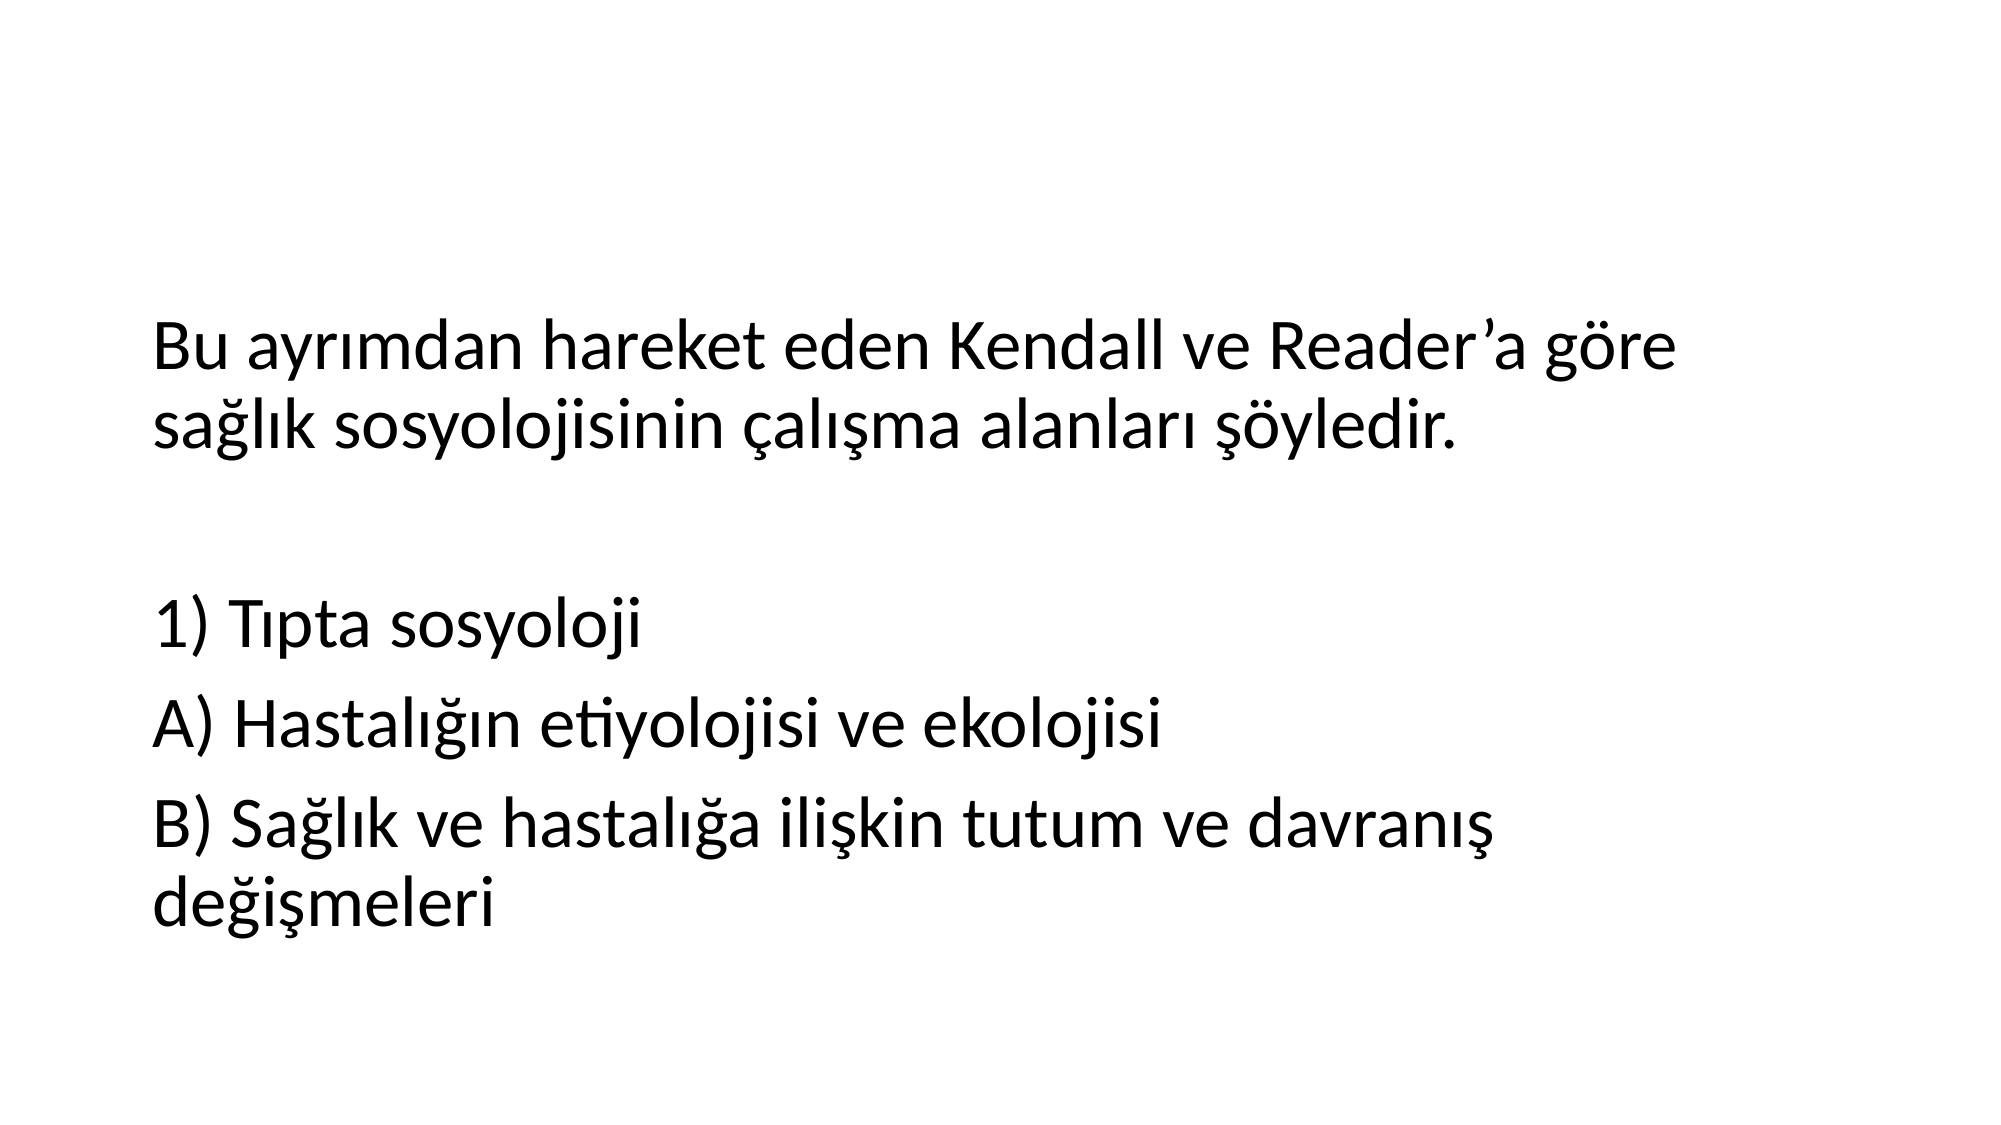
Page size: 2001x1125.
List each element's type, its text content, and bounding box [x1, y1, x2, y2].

list Bu ayrımdan hareket eden Kendall ve Reader’a göre sağlık sosyolojisinin çalışma alanları şöyledir. 1) Tıpta sosyoloji A) Hastalığın etiyolojisi ve ekolojisi B) Sağlık ve hastalığa ilişkin tutum ve davranış değişmeleri [137, 299, 1863, 1014]
